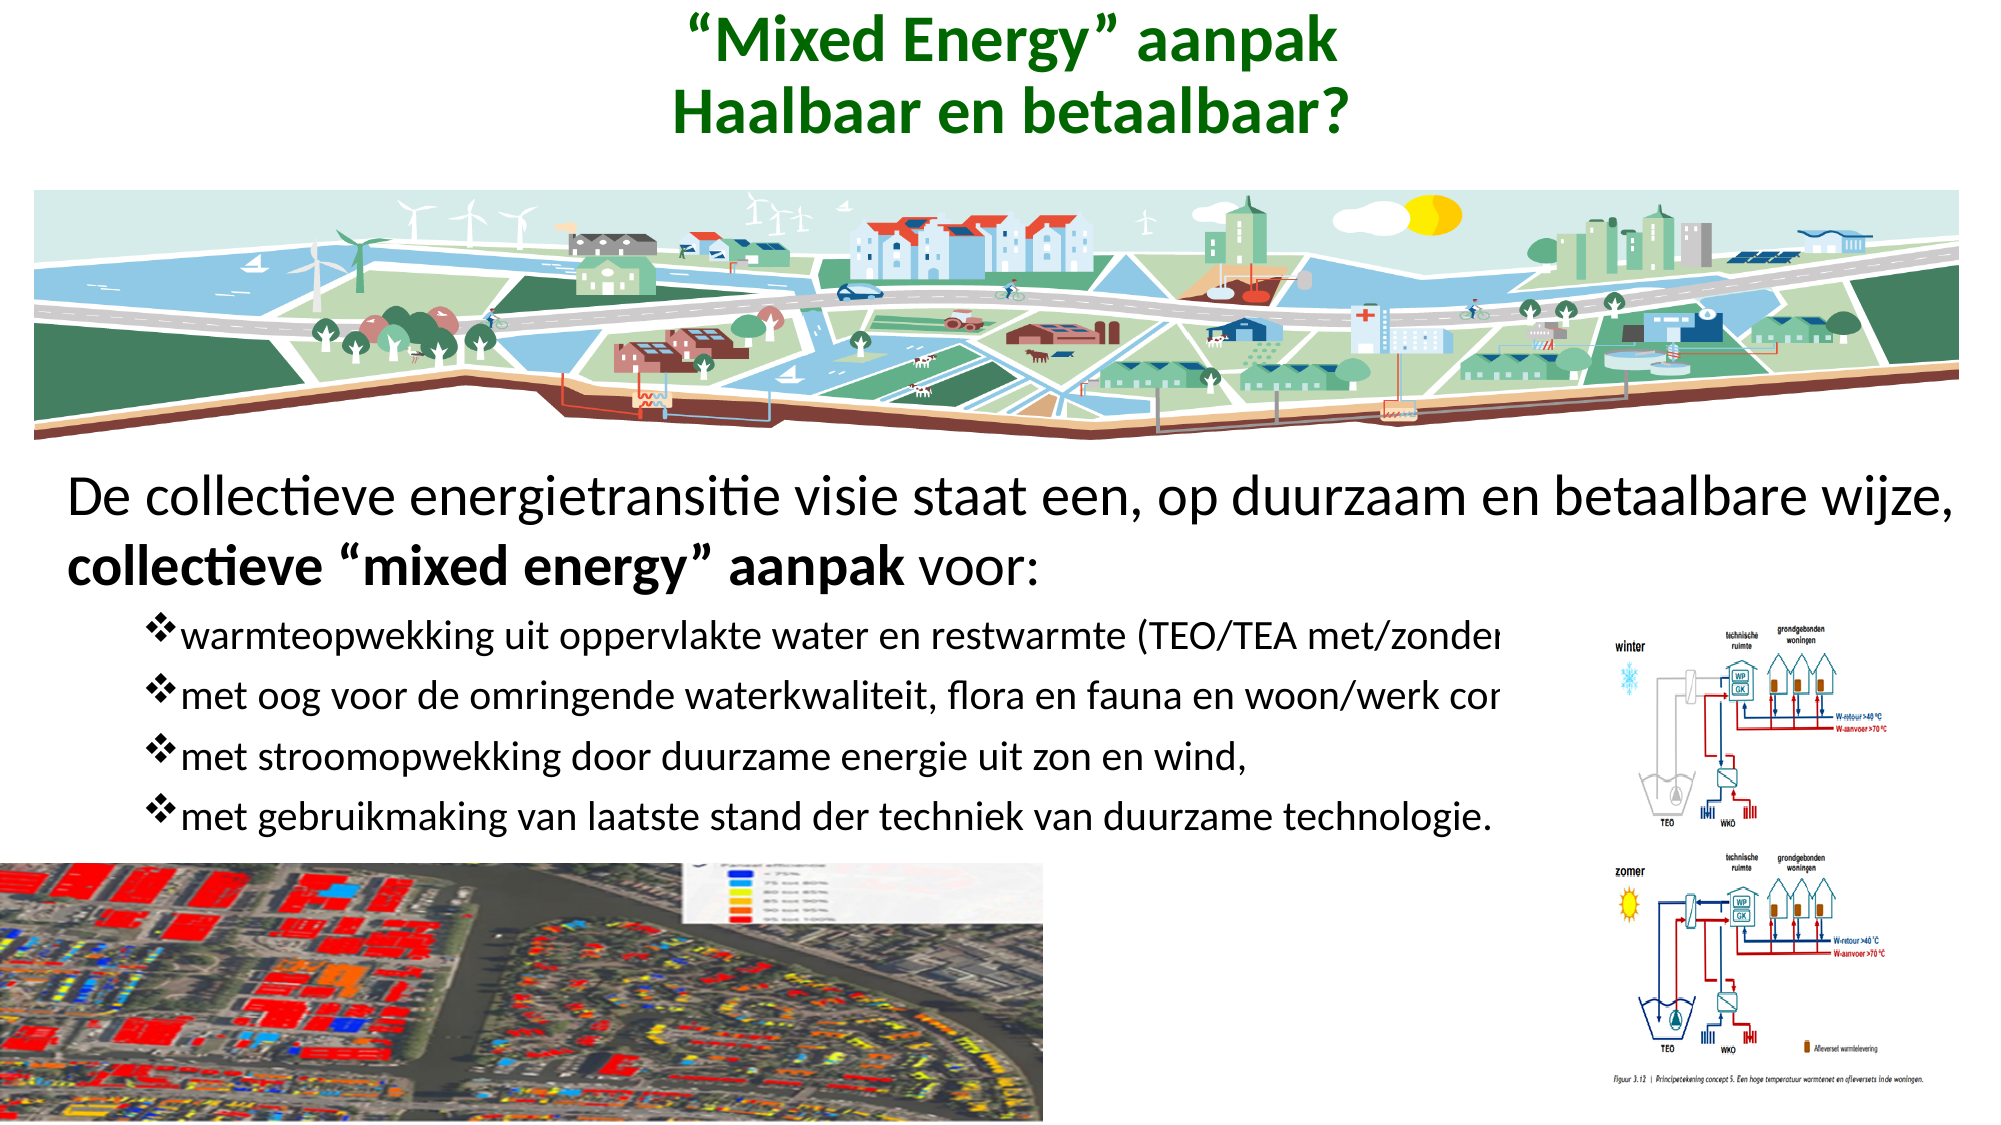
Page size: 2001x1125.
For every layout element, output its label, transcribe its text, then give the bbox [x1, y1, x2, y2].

picture [0, 863, 1043, 1125]
title “Mixed Energy” aanpak Haalbaar en betaalbaar? [67, 0, 1959, 152]
picture [1499, 568, 2000, 1094]
list De collectieve energietransitie visie staat een, op duurzaam en betaalbare wijze, collectieve “mixed energy” aanpak voor: warmteopwekking uit oppervlakte water en restwarmte (TEO/TEA met/zonder WKO), met oog voor de omringende waterkwaliteit, flora en fauna en woon/werk comfort, met stroomopwekking door duurzame energie uit zon en wind, met gebruikmaking van laatste stand der techniek van duurzame technologie. [52, 268, 1973, 1125]
picture [33, 190, 1959, 453]
